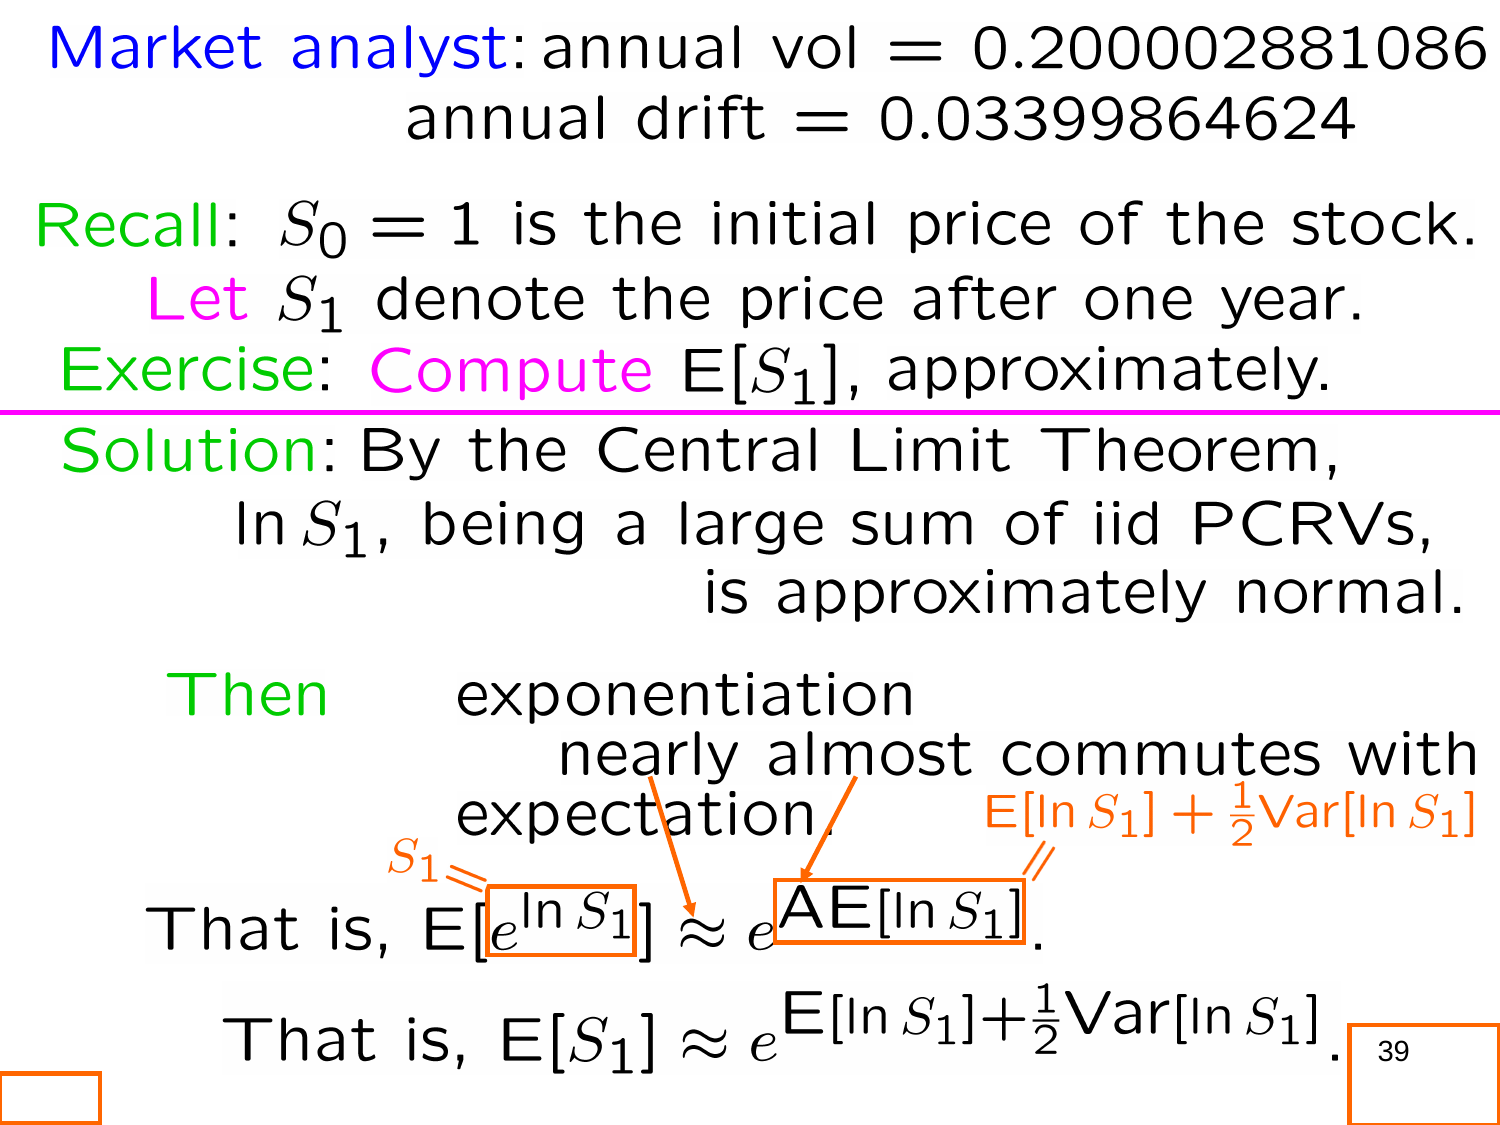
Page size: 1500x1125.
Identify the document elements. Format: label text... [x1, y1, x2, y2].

picture [278, 199, 1475, 260]
picture [706, 569, 1463, 623]
text_box [0, 1073, 100, 1124]
picture [457, 671, 913, 725]
picture [37, 199, 236, 247]
text_box [1349, 1025, 1500, 1125]
picture [222, 981, 1341, 1076]
picture [457, 791, 833, 845]
picture [149, 274, 1361, 335]
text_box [62, 342, 1328, 406]
picture [145, 837, 1044, 965]
picture [362, 424, 1338, 481]
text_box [49, 22, 1488, 143]
picture [62, 425, 336, 476]
picture [238, 499, 1431, 560]
picture [165, 669, 325, 717]
text_box [800, 853, 817, 880]
slide_number 39 [1074, 1024, 1425, 1103]
picture [561, 731, 1476, 882]
